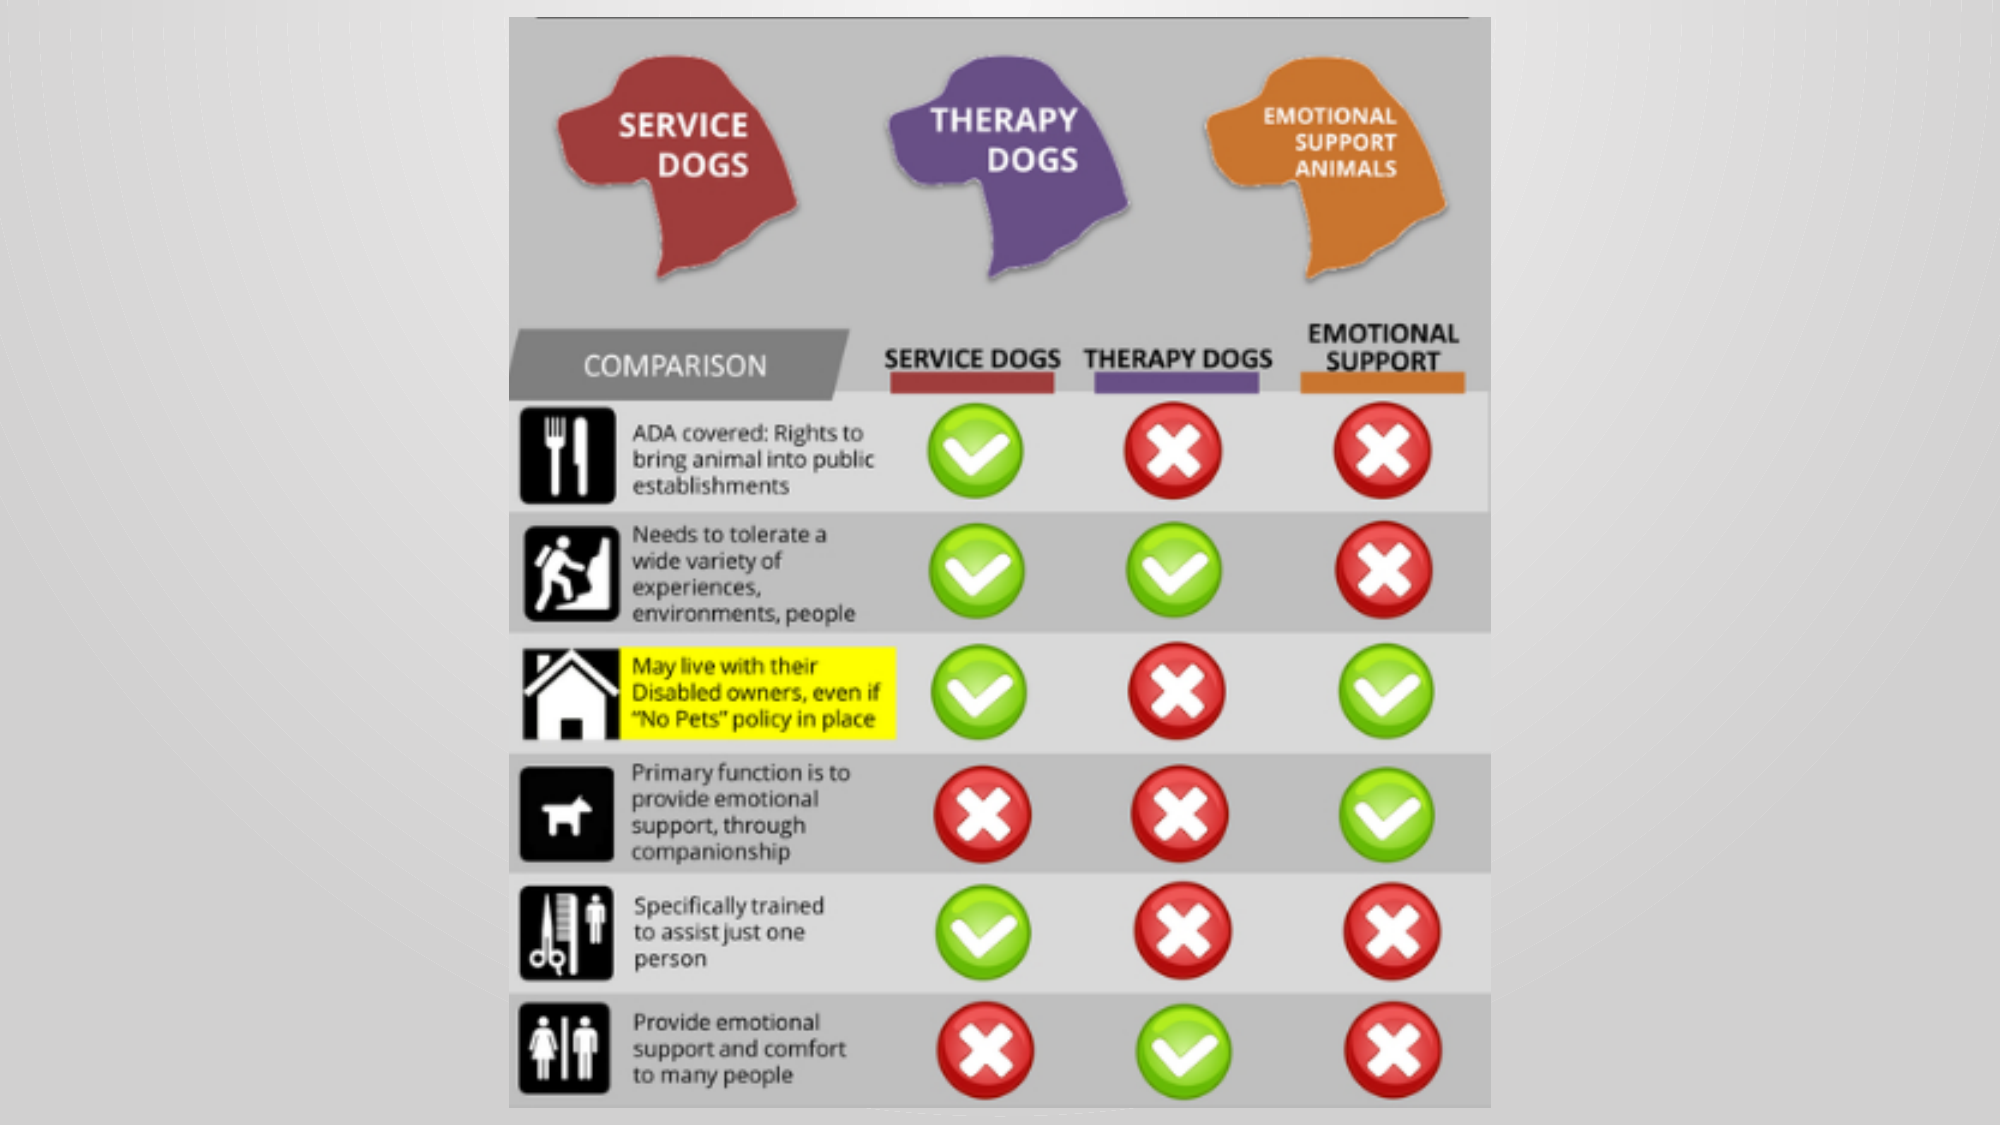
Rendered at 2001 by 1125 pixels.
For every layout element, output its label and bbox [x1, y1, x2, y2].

picture [509, 17, 1491, 1108]
